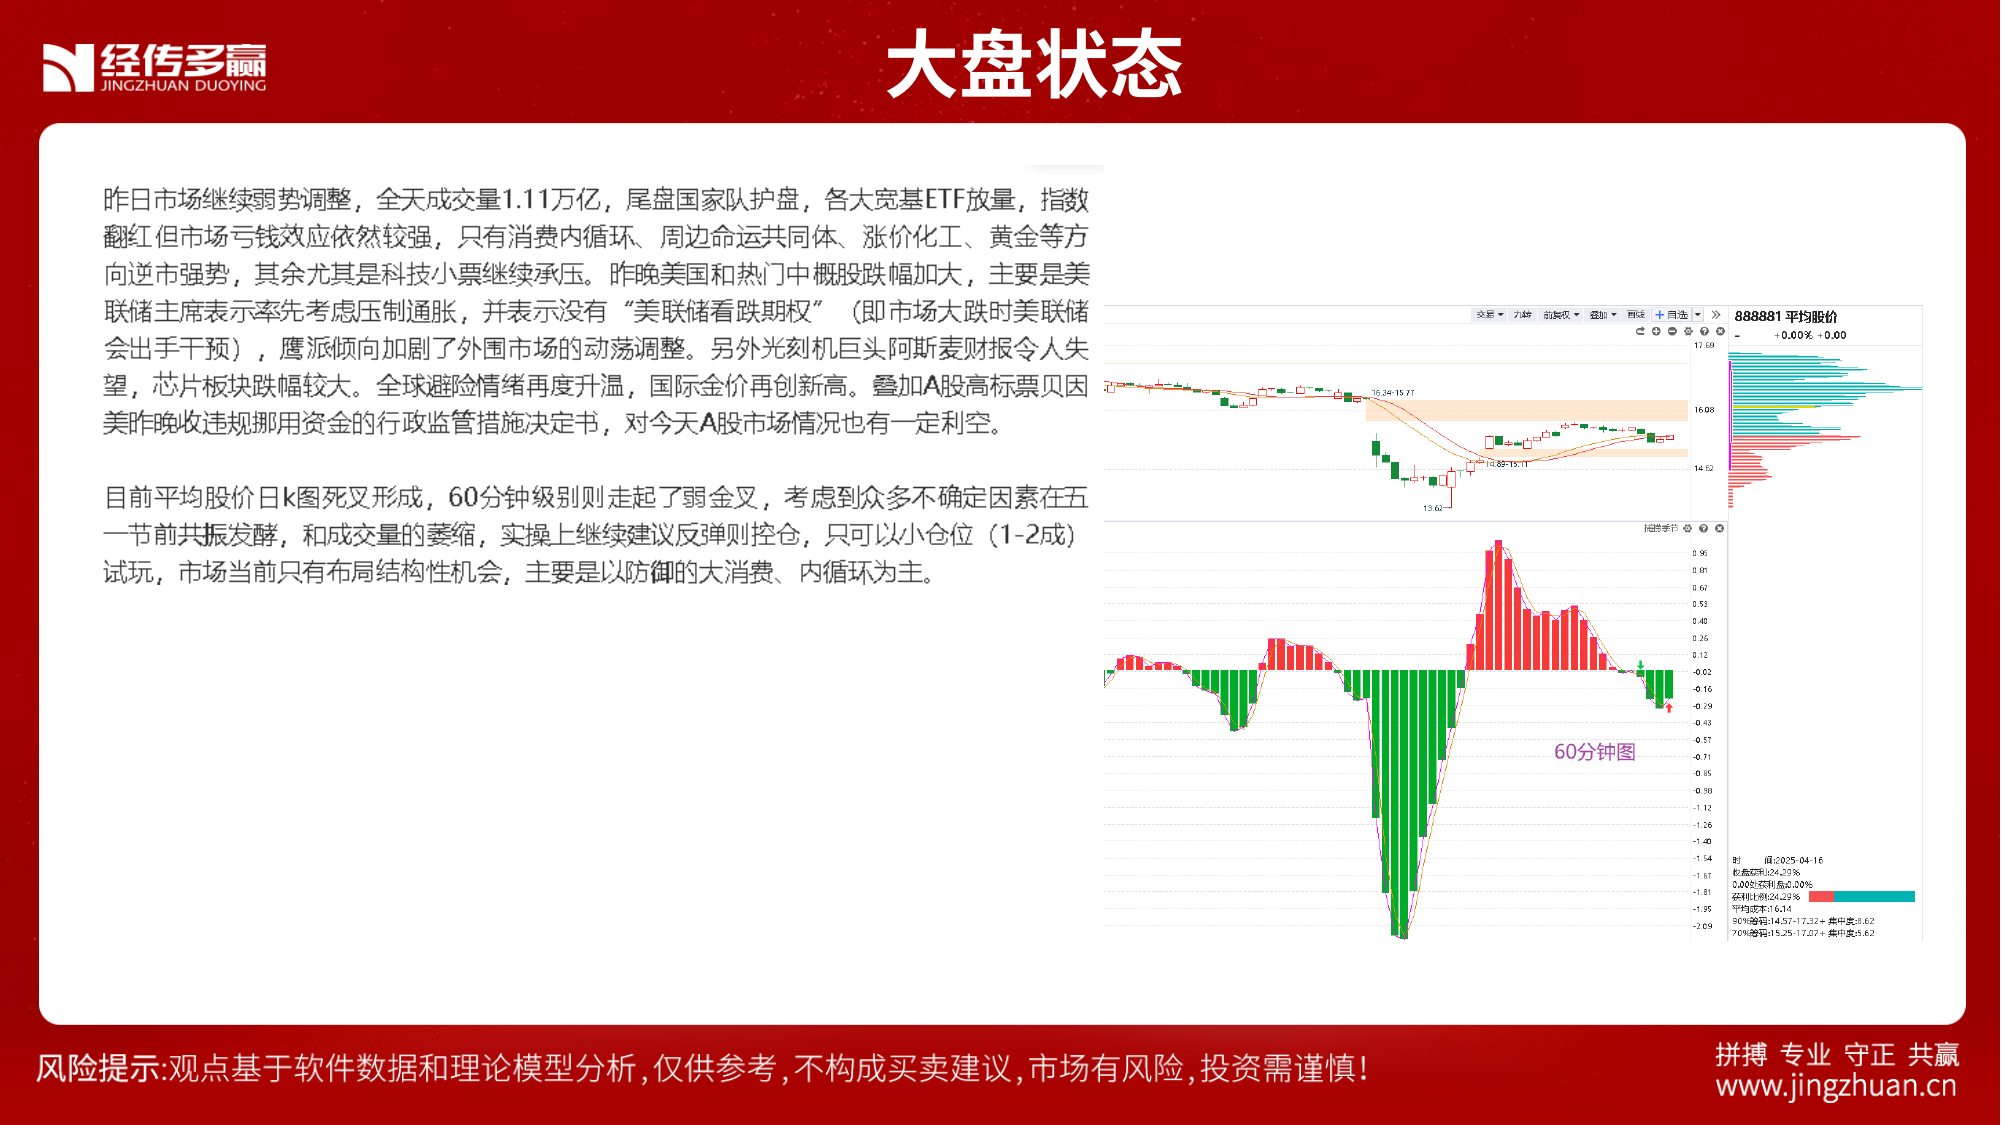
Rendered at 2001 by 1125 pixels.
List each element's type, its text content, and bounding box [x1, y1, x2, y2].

picture [0, 0, 2000, 1125]
text_box 大盘状态 [681, 10, 1418, 115]
